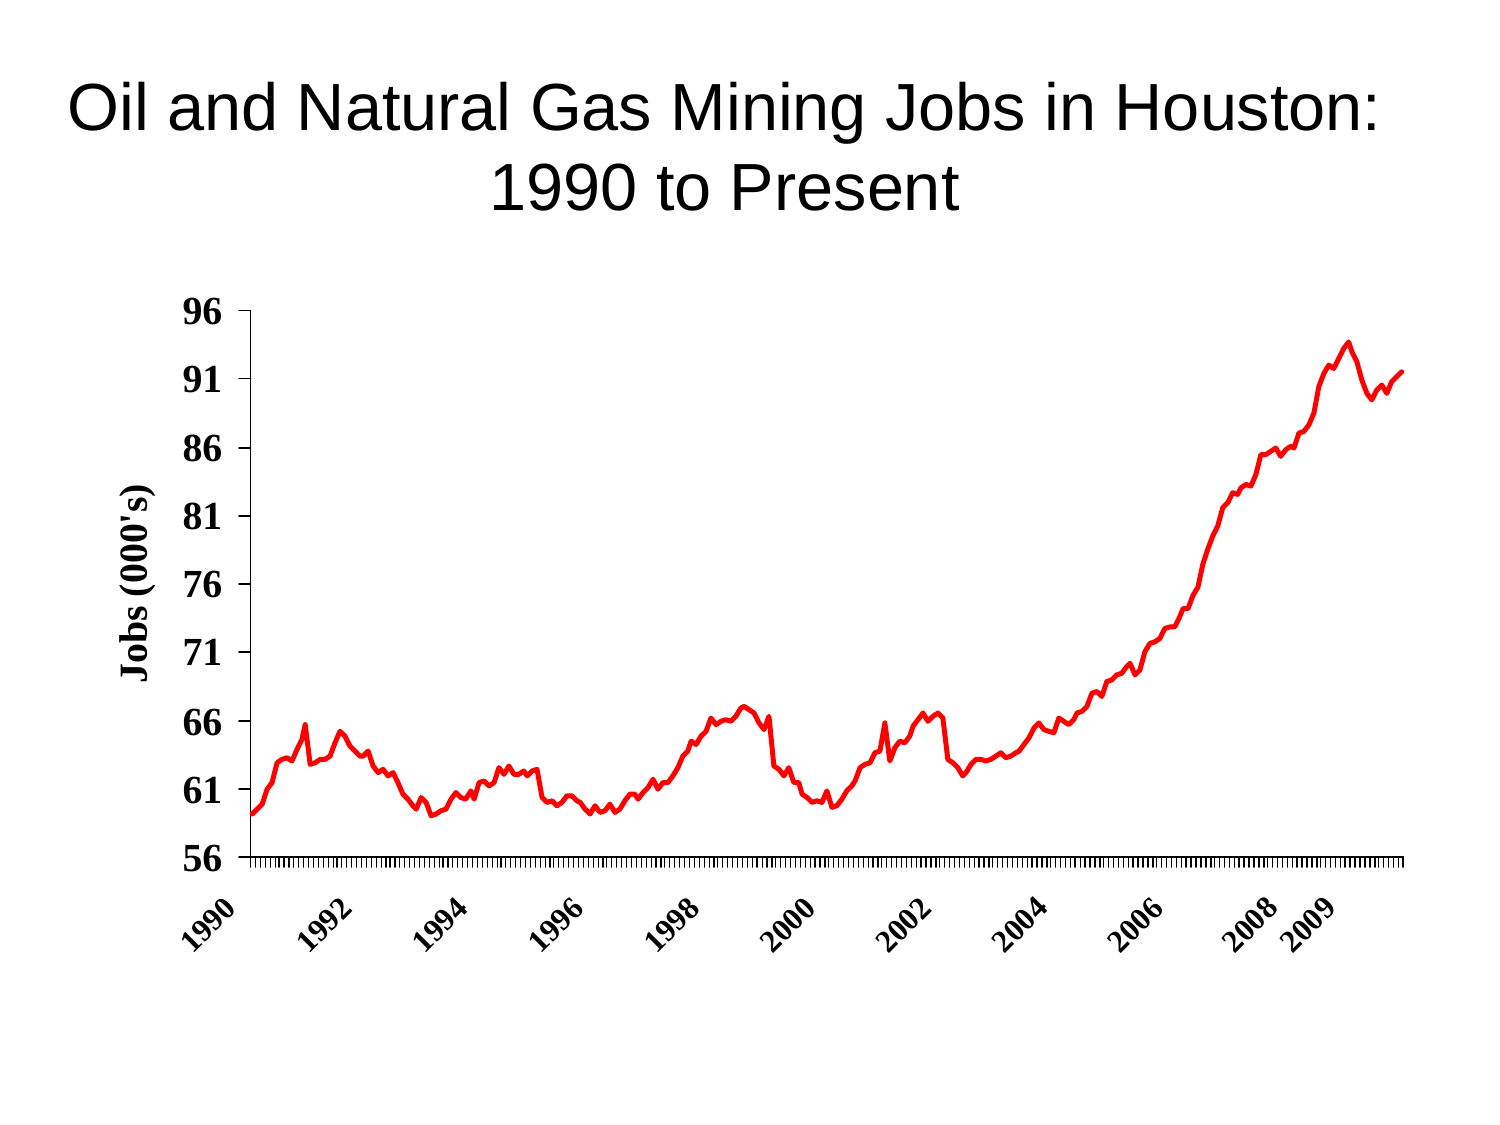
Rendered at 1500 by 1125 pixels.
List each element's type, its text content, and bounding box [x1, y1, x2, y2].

title Oil and Natural Gas Mining Jobs in Houston: 1990 to Present [49, 49, 1401, 238]
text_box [74, 262, 1427, 1002]
